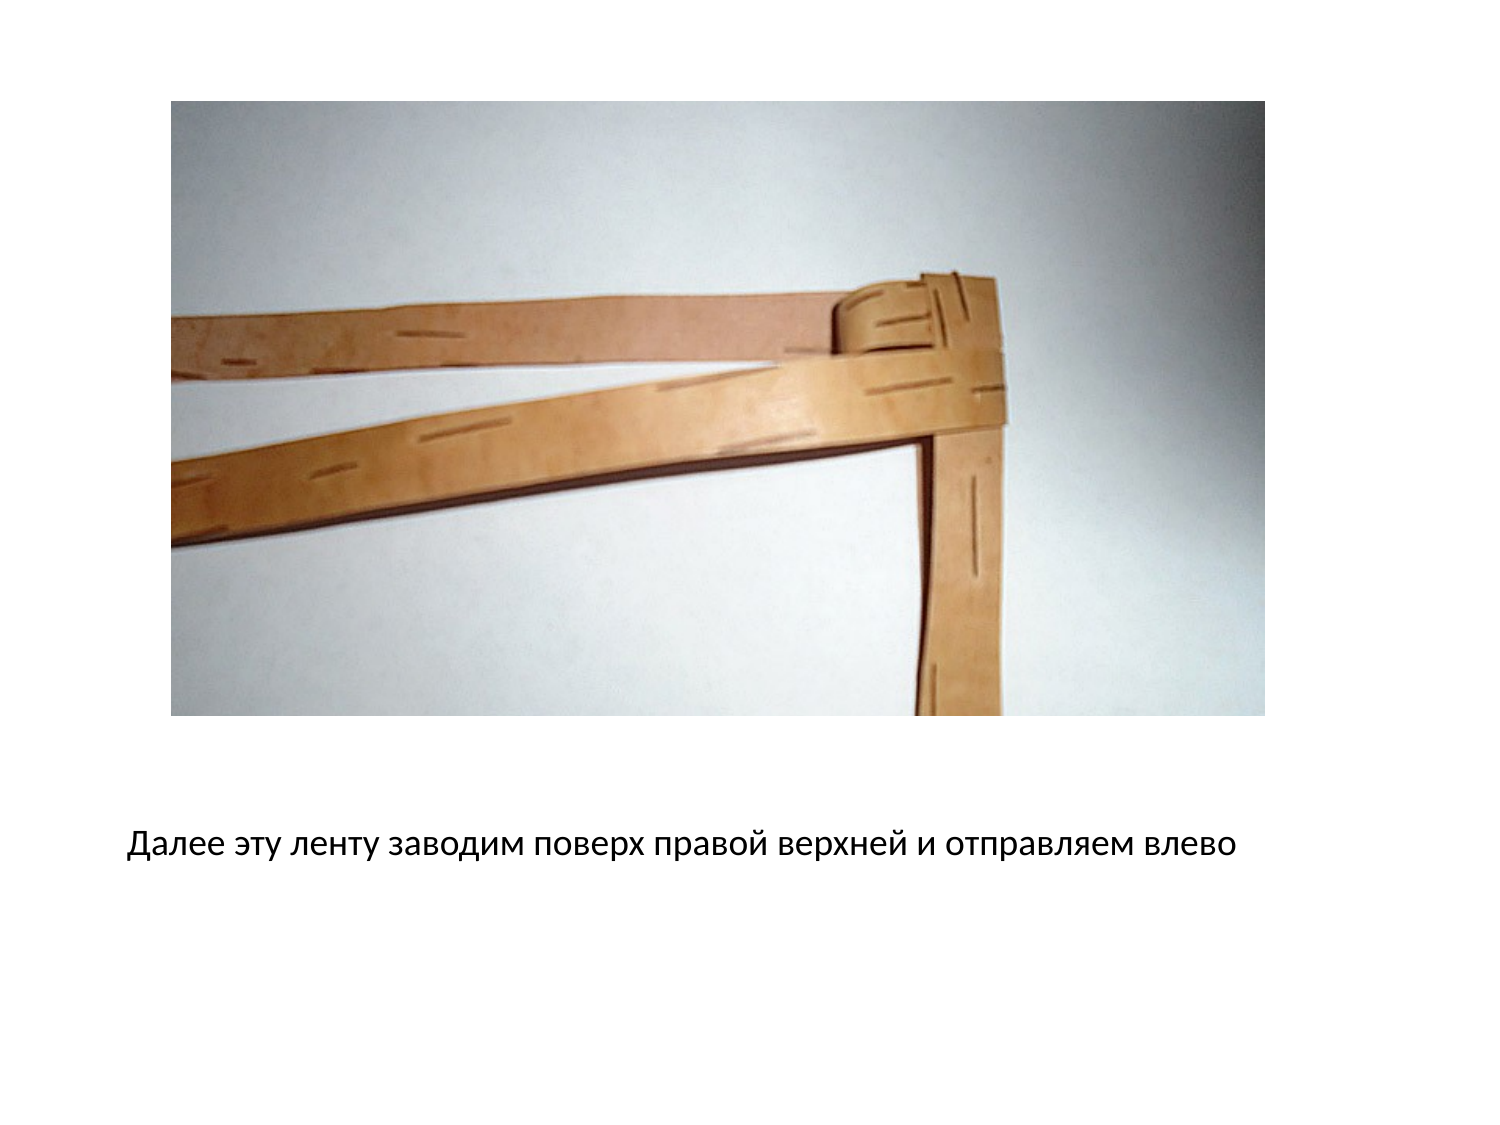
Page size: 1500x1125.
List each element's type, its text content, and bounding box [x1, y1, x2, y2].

text_box Далее эту ленту заводим поверх правой верхней и отправляем влево [112, 810, 1400, 871]
picture [170, 101, 1266, 717]
